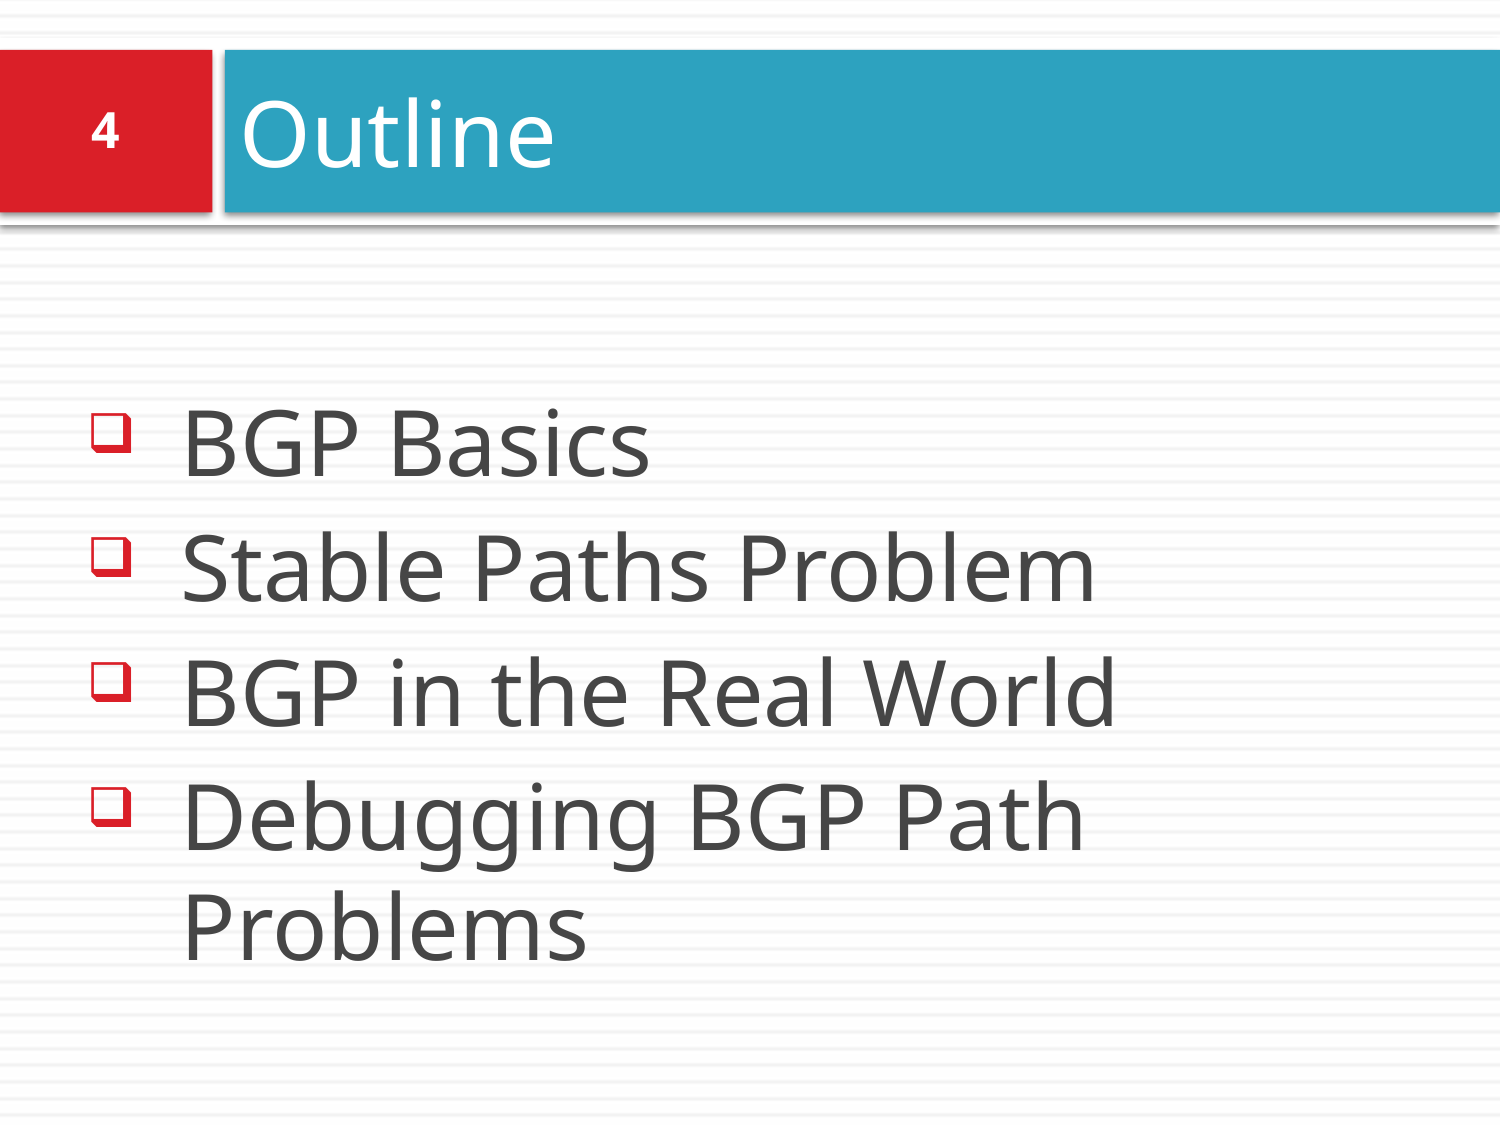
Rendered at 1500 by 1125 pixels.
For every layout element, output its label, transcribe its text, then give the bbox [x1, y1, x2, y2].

slide_number 4 [0, 75, 213, 191]
title Outline [225, 50, 1475, 213]
list BGP Basics Stable Paths Problem BGP in the Real World Debugging BGP Path Problems [72, 377, 1477, 909]
